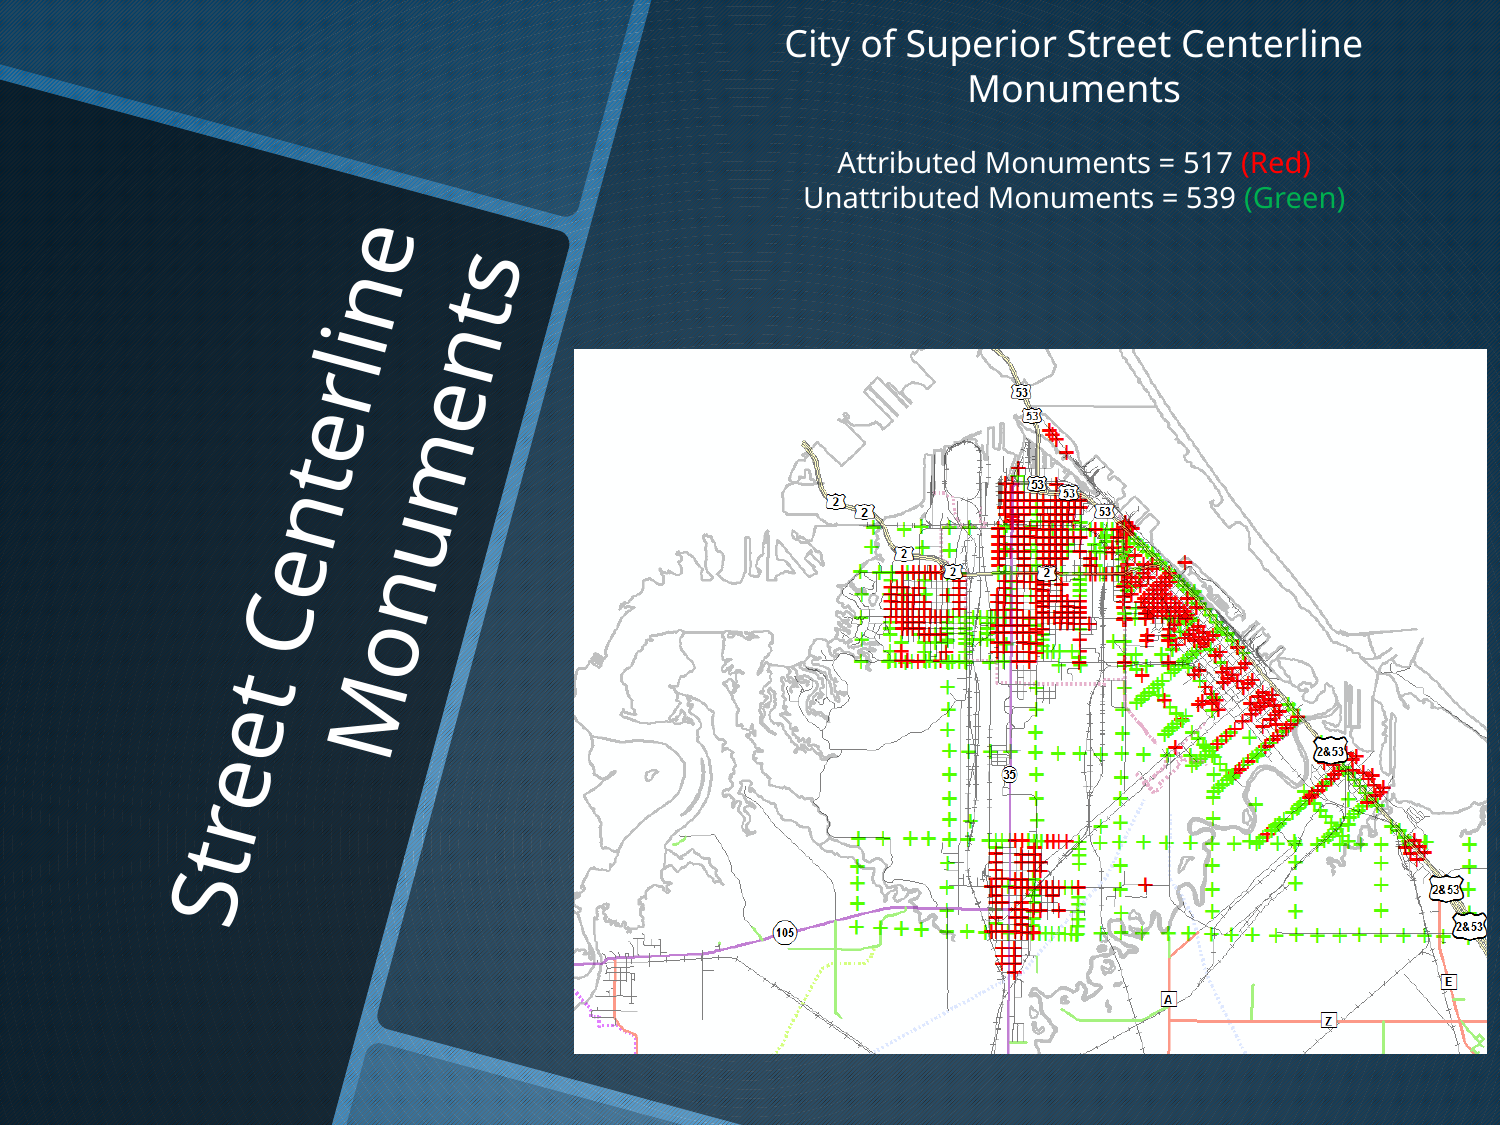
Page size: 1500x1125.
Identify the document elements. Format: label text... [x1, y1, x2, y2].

title Street Centerline Monuments [69, 181, 554, 1056]
picture [573, 349, 1487, 1055]
text_box City of Superior Street Centerline Monuments Attributed Monuments = 517 (Red) Unattributed Monuments = 539 (Green) [667, 12, 1481, 337]
